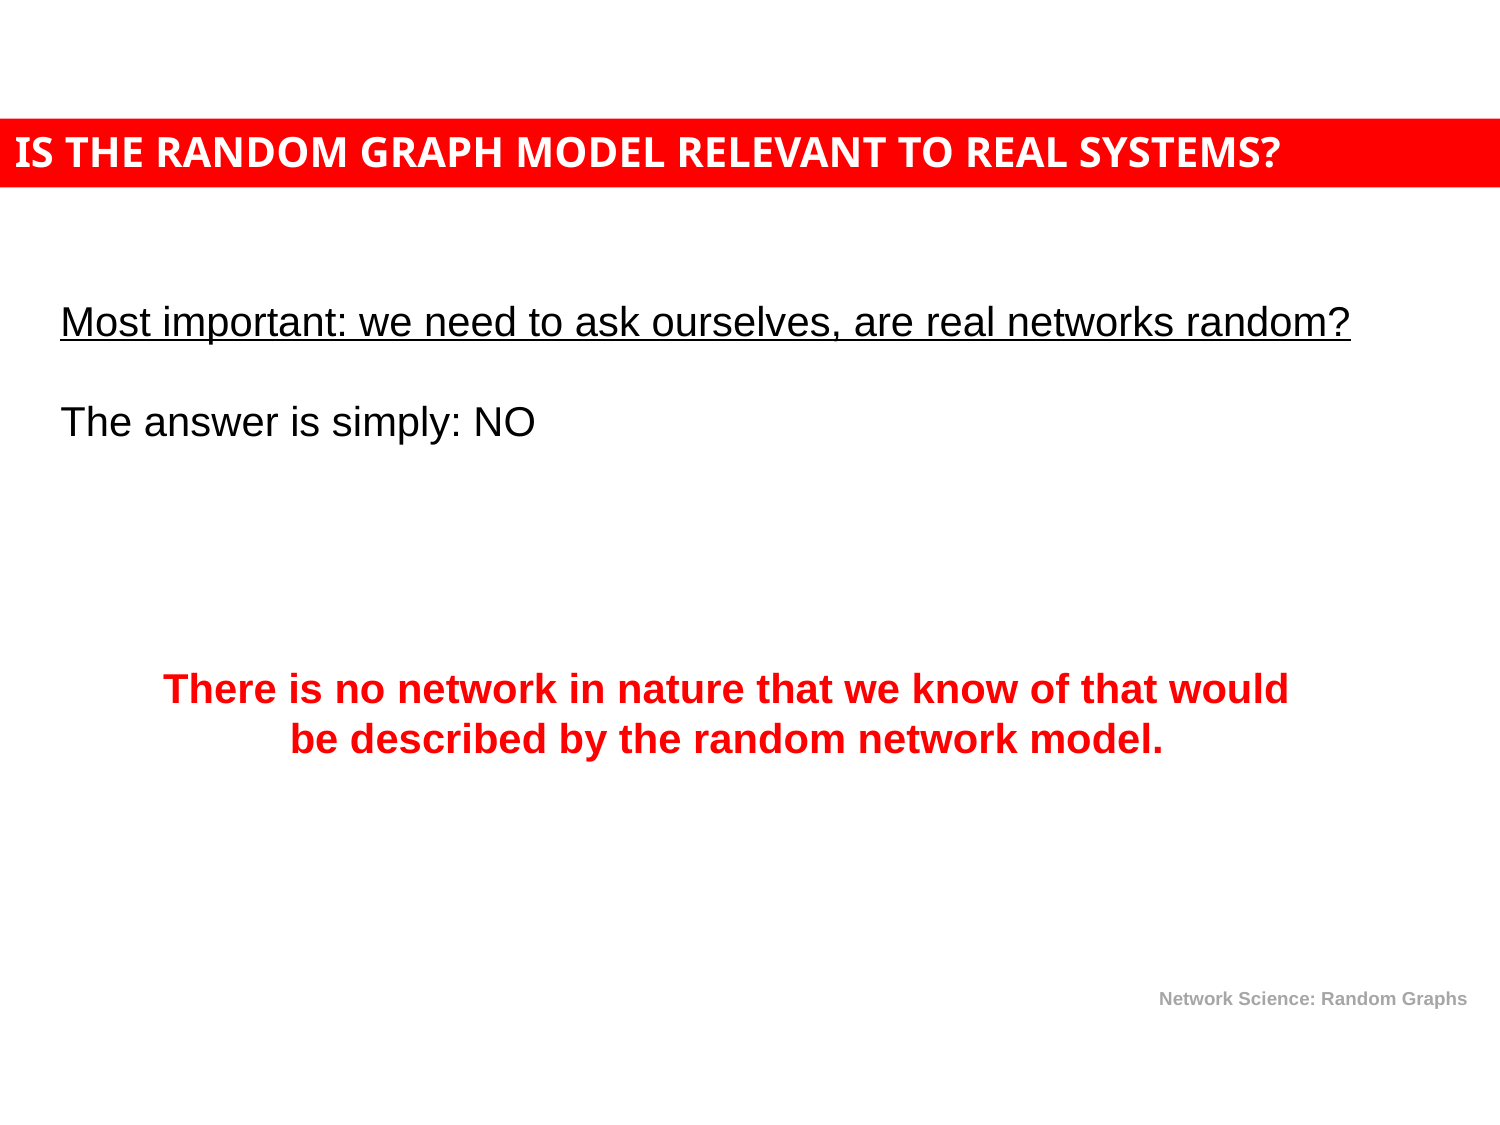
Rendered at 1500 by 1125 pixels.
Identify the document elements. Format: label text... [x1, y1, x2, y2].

text_box Network Science: Random Graphs [1045, 979, 1488, 1017]
text_box Most important: we need to ask ourselves, are real networks random? The answer is simply: NO [45, 188, 1421, 653]
text_box IS THE RANDOM GRAPH MODEL RELEVANT TO REAL SYSTEMS? [0, 118, 1500, 188]
text_box There is no network in nature that we know of that would be described by the random network model. [119, 654, 1335, 770]
